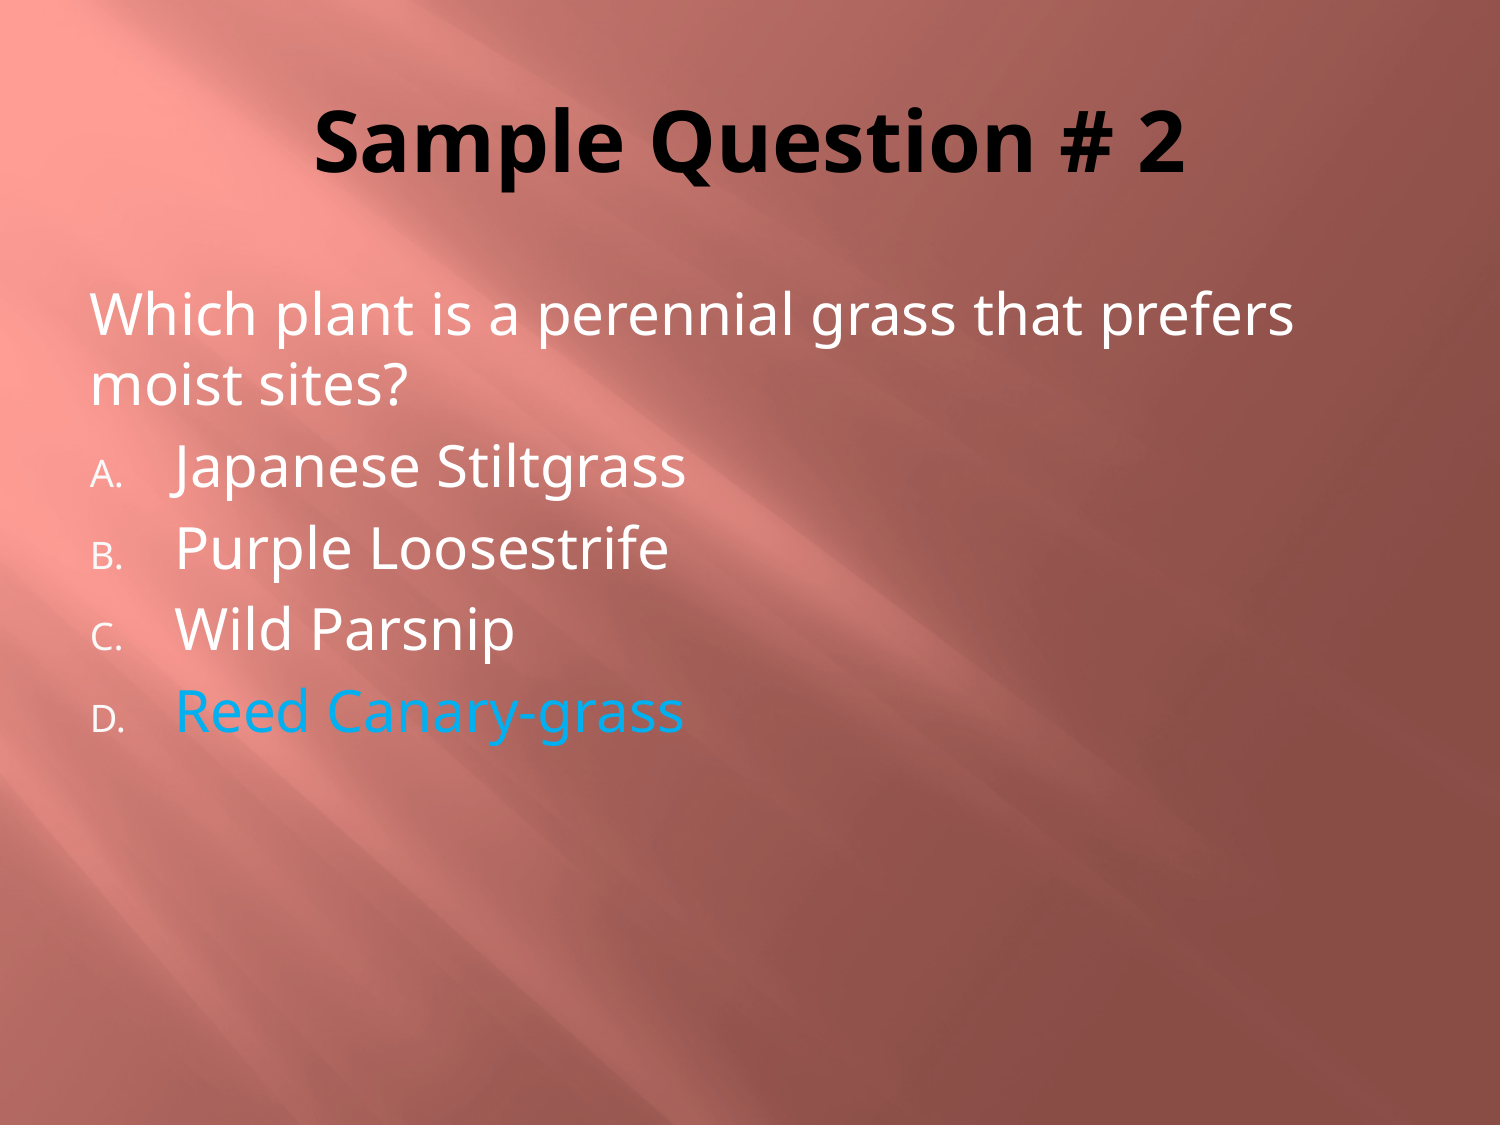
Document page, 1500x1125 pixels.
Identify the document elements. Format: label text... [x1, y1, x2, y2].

list Which plant is a perennial grass that prefers moist sites? Japanese Stiltgrass Purple Loosestrife Wild Parsnip Reed Canary-grass [75, 270, 1425, 1013]
title Sample Question # 2 [75, 45, 1425, 233]
